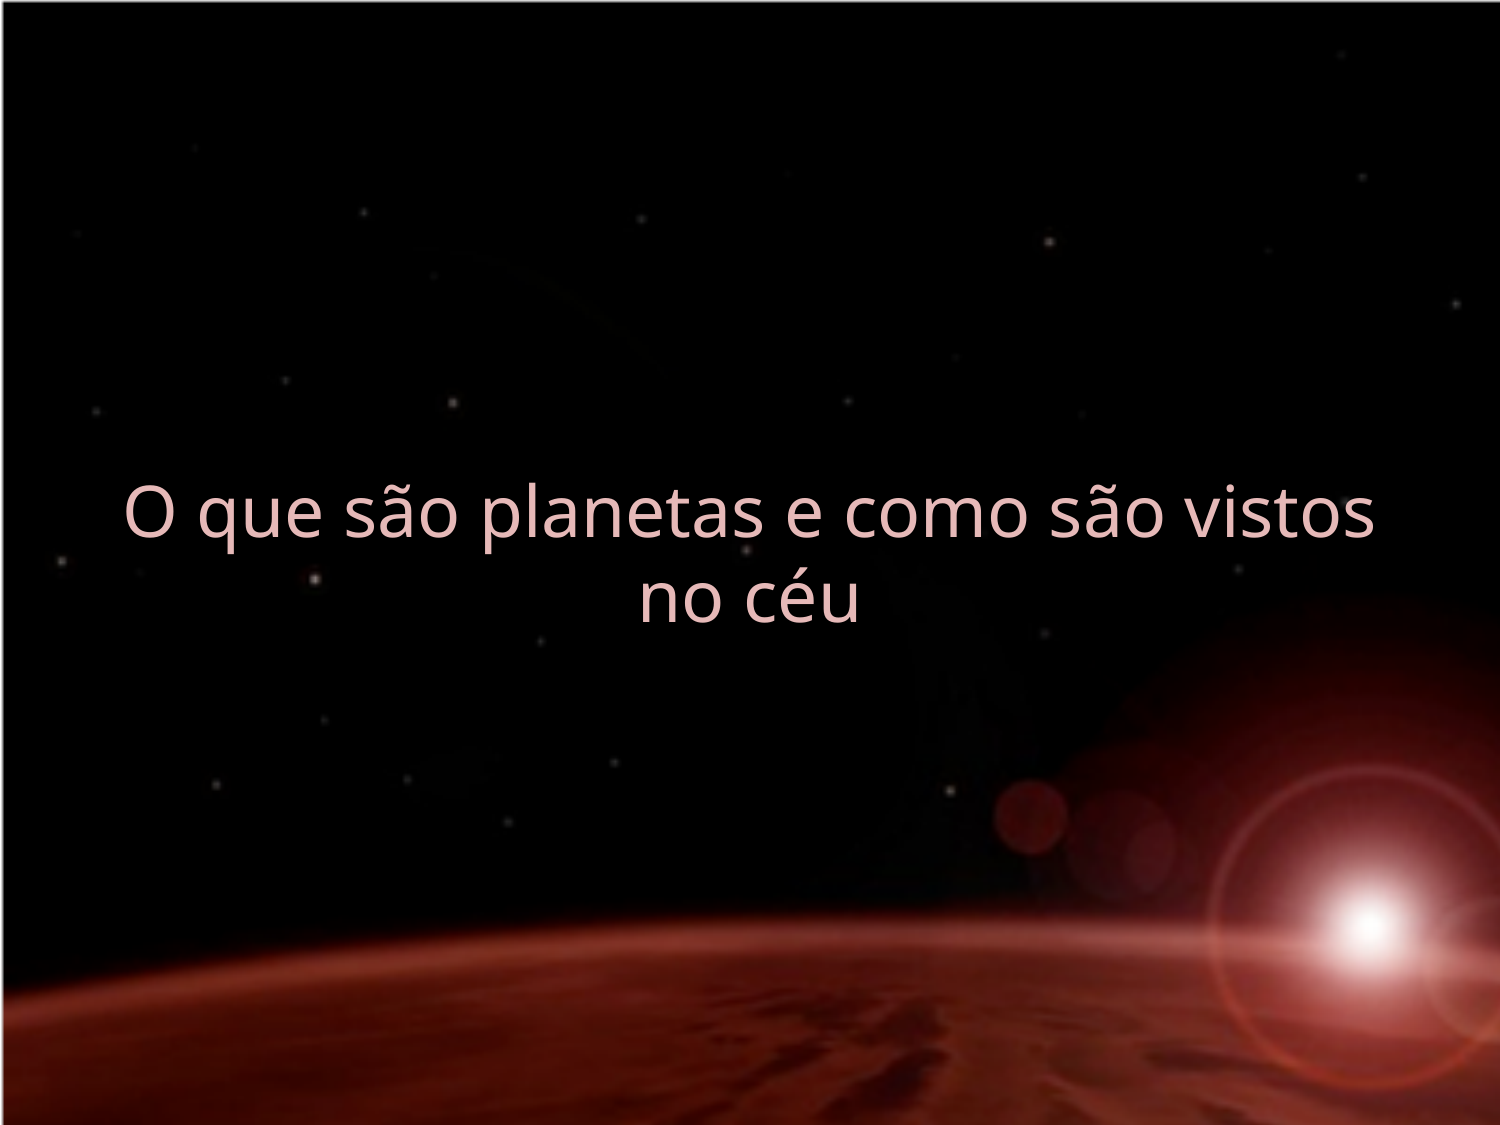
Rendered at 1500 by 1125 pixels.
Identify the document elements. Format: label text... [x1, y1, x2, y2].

title O que são planetas e como são vistos no céu [75, 457, 1425, 646]
picture [0, 0, 1500, 1125]
